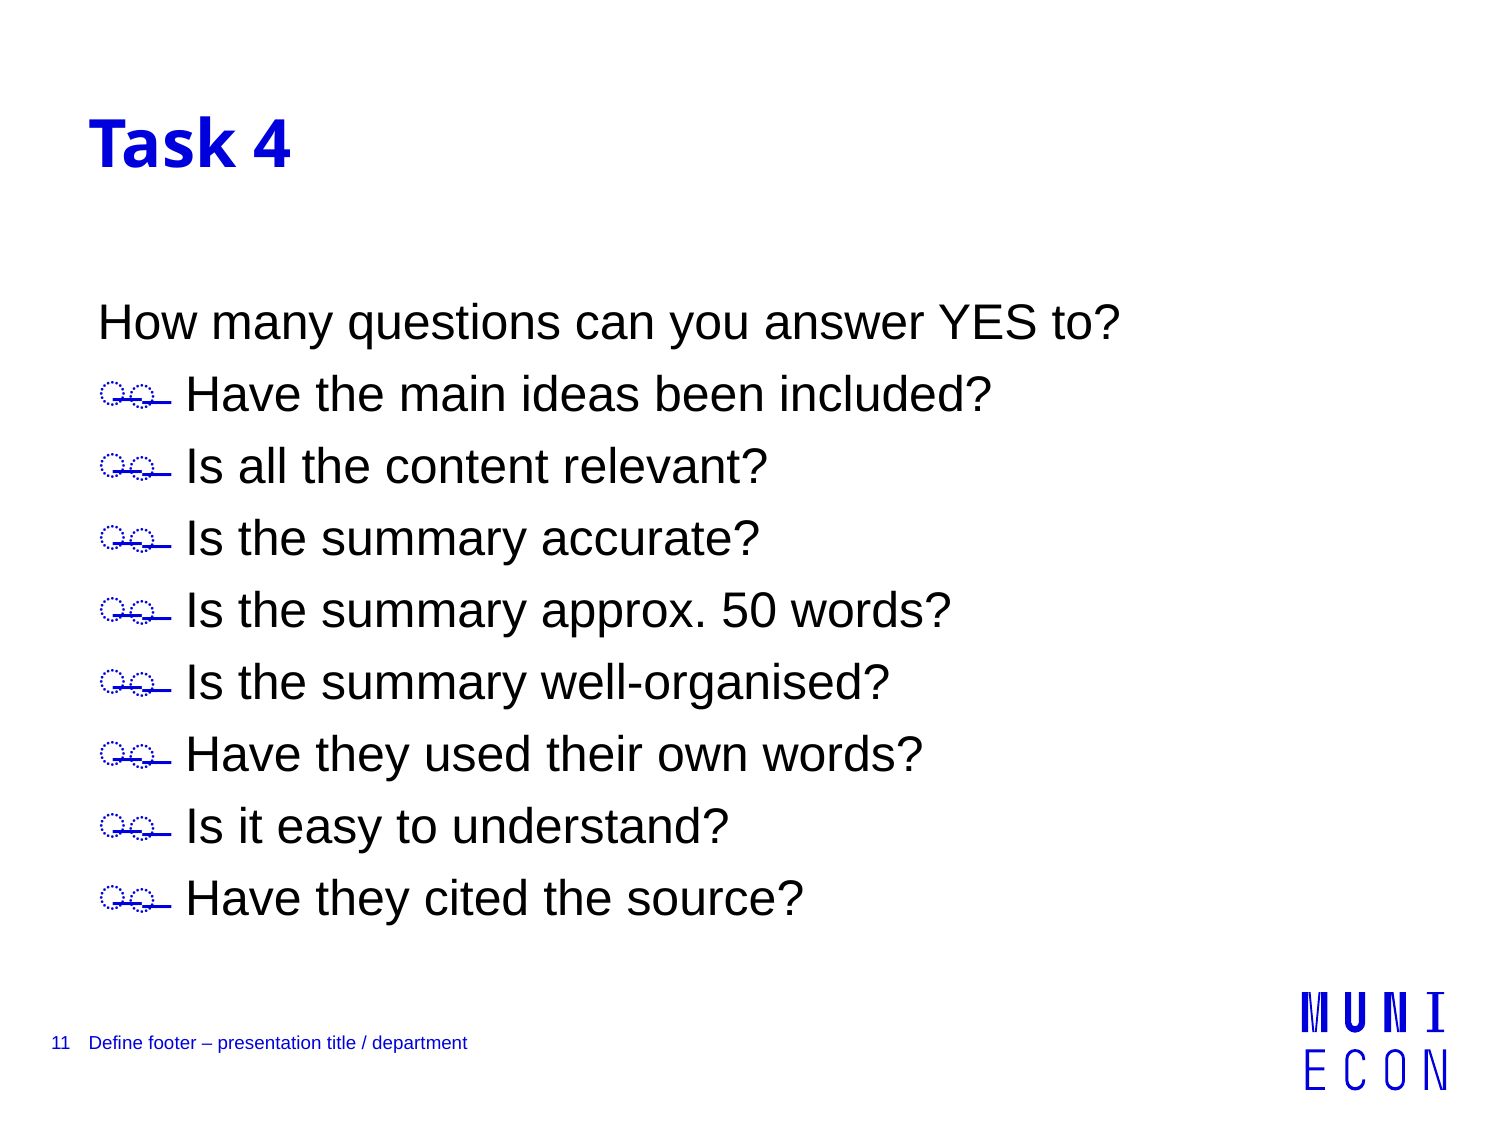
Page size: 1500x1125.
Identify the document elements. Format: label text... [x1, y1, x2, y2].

footer Define footer – presentation title / department [88, 1021, 1063, 1063]
slide_number 11 [50, 1021, 82, 1063]
title Task 4 [88, 118, 1412, 193]
list How many questions can you answer YES to? ̶ Have the main ideas been included? ̶ Is all the content relevant? ̶ Is the summary accurate? ̶ Is the summary approx. 50 words? ̶ Is the summary well-organised? ̶ Have they used their own words? ̶ Is it easy to understand? ̶ Have they cited the source? [88, 277, 1412, 957]
